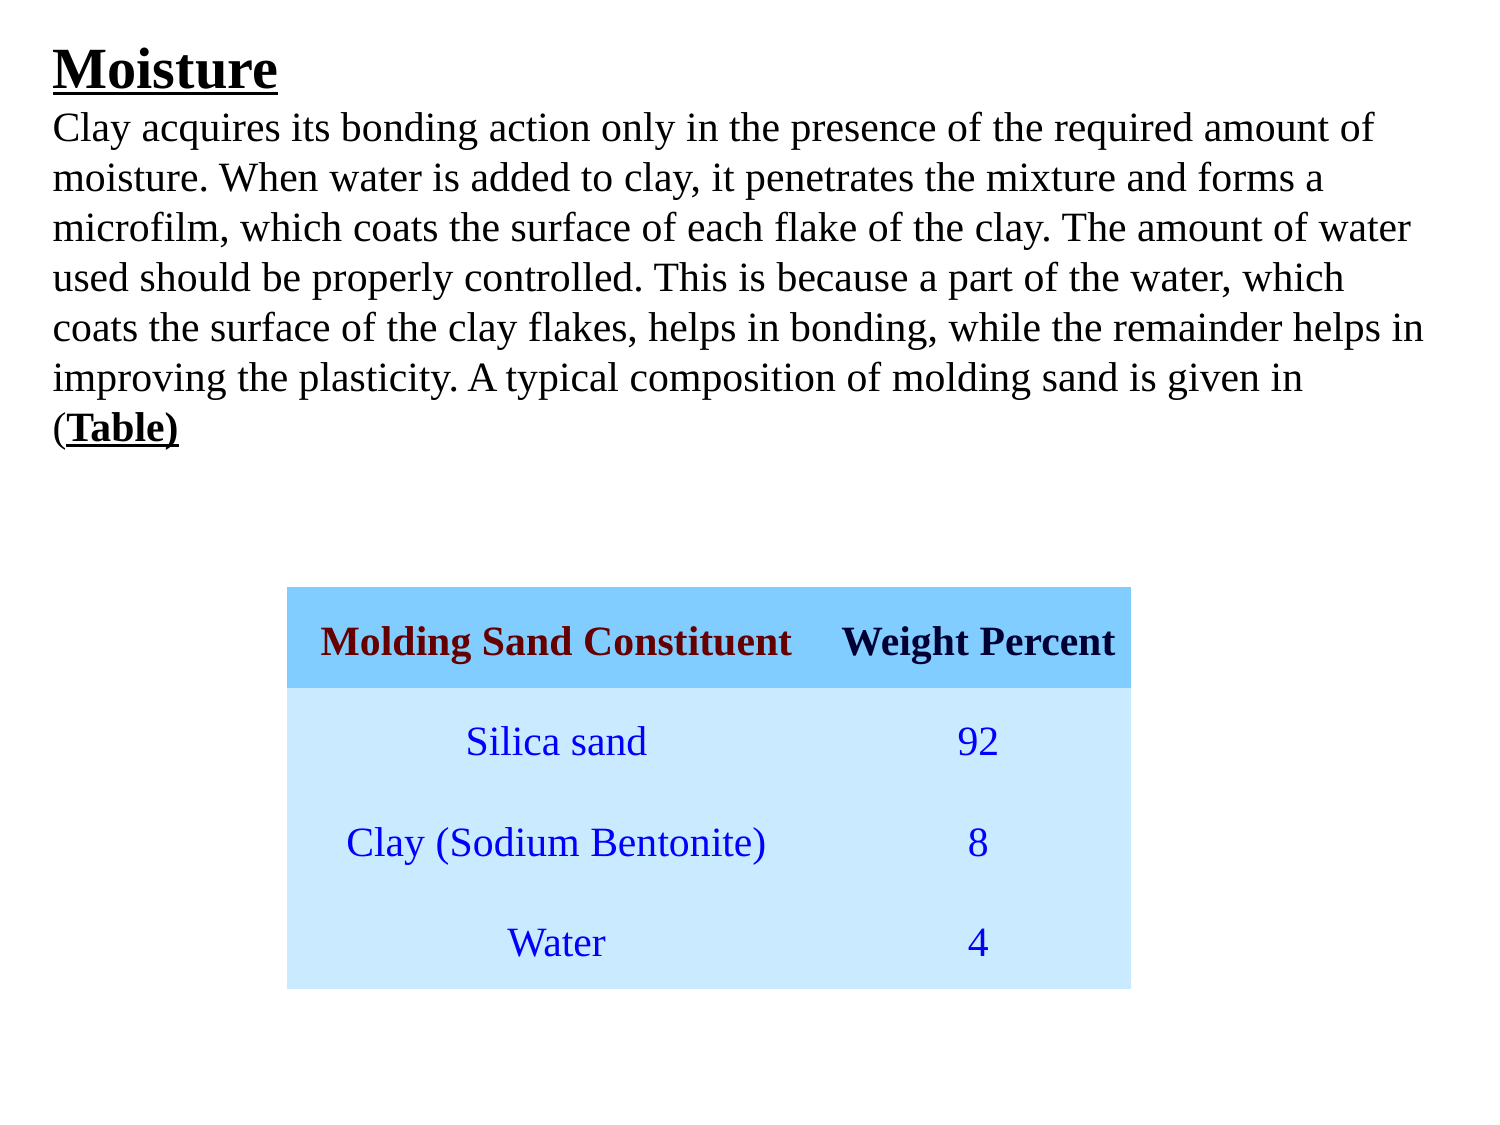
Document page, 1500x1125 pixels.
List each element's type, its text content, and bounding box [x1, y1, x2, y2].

table_cell Silica sand [287, 688, 826, 788]
table_cell Water [287, 889, 826, 989]
table_cell 92 [826, 688, 1131, 788]
table_header Weight Percent [826, 587, 1131, 688]
text_box Moisture Clay acquires its bonding action only in the presence of the required amount of moisture. When water is added to clay, it penetrates the mixture and forms a microfilm, which coats the surface of each flake of the clay. The amount of water used should be properly controlled. This is because a part of the water, which coats the surface of the clay flakes, helps in bonding, while the remainder helps in improving the plasticity. A typical composition of molding sand is given in (Table) [37, 22, 1450, 503]
table_cell 4 [826, 889, 1131, 989]
table_header Molding Sand Constituent [287, 587, 826, 688]
table_cell 8 [826, 788, 1131, 889]
table_cell Clay (Sodium Bentonite) [287, 788, 826, 889]
